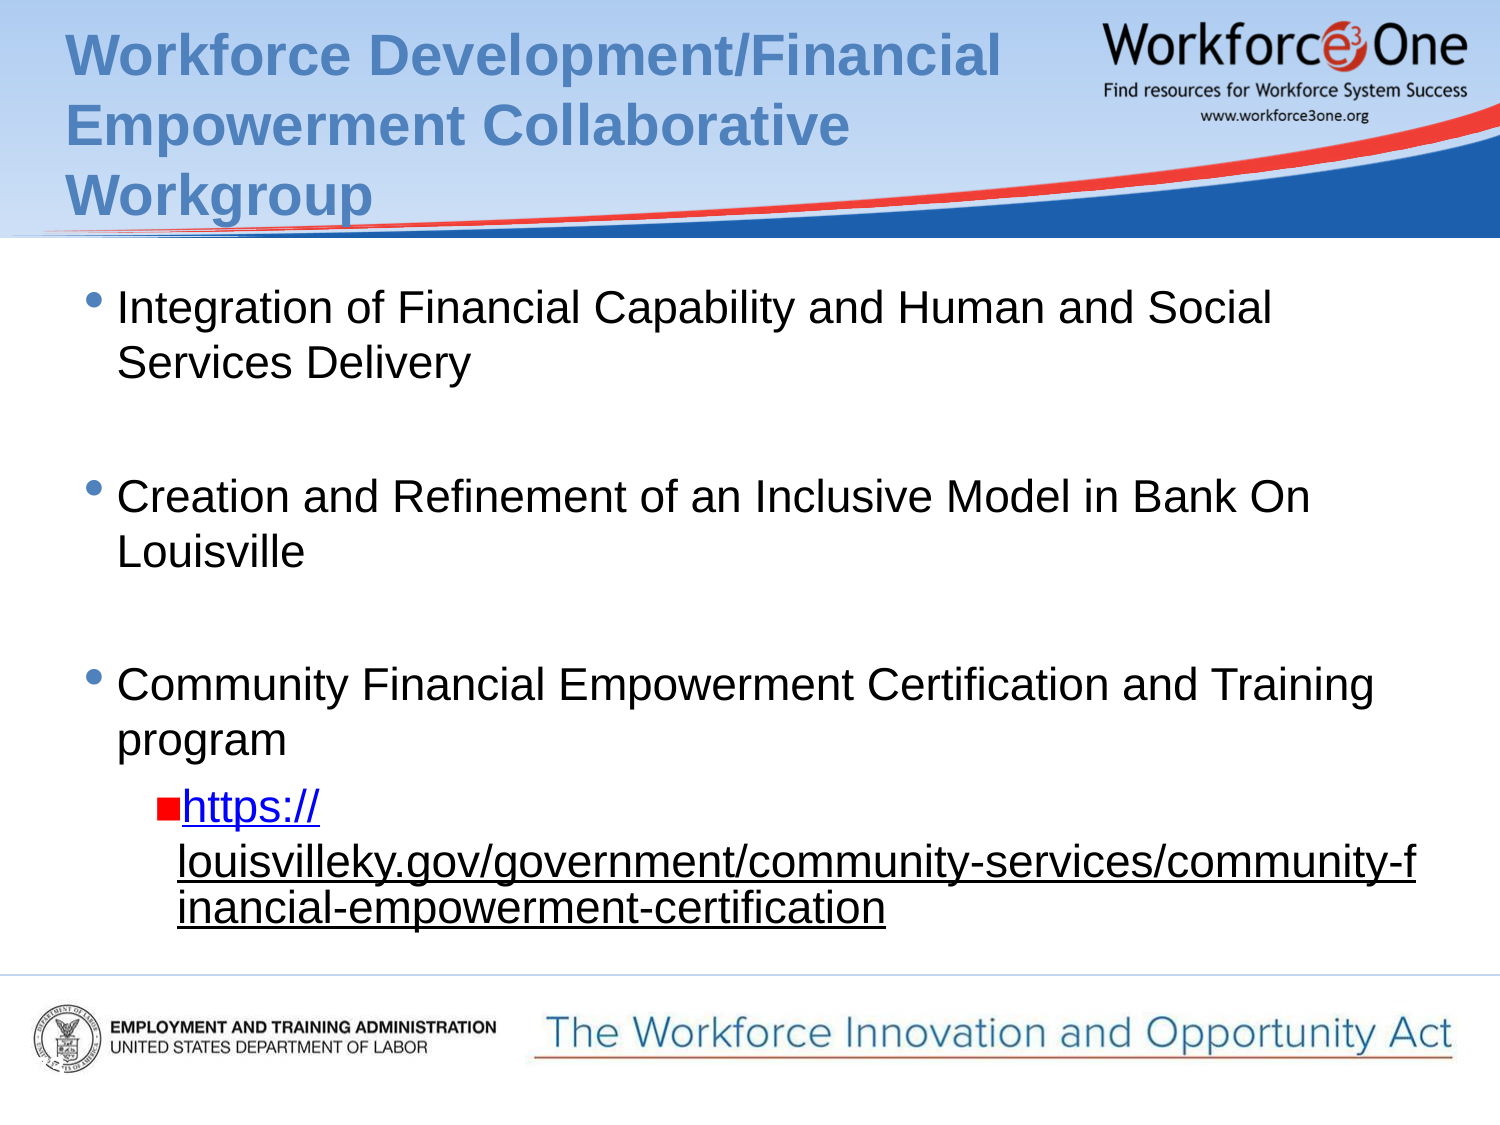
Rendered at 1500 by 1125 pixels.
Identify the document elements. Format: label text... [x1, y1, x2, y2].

picture [0, 1, 1500, 238]
slide_number 73 [17, 1039, 107, 1100]
title Workforce Development/Financial Empowerment Collaborative Workgroup [50, 12, 1088, 233]
list Integration of Financial Capability and Human and Social Services Delivery Creation and Refinement of an Inclusive Model in Bank On Louisville Community Financial Empowerment Certification and Training program https://louisvilleky.gov/government/community-services/community-financial-empowerment-certification [50, 262, 1438, 963]
picture [31, 999, 500, 1075]
picture [525, 999, 1466, 1068]
